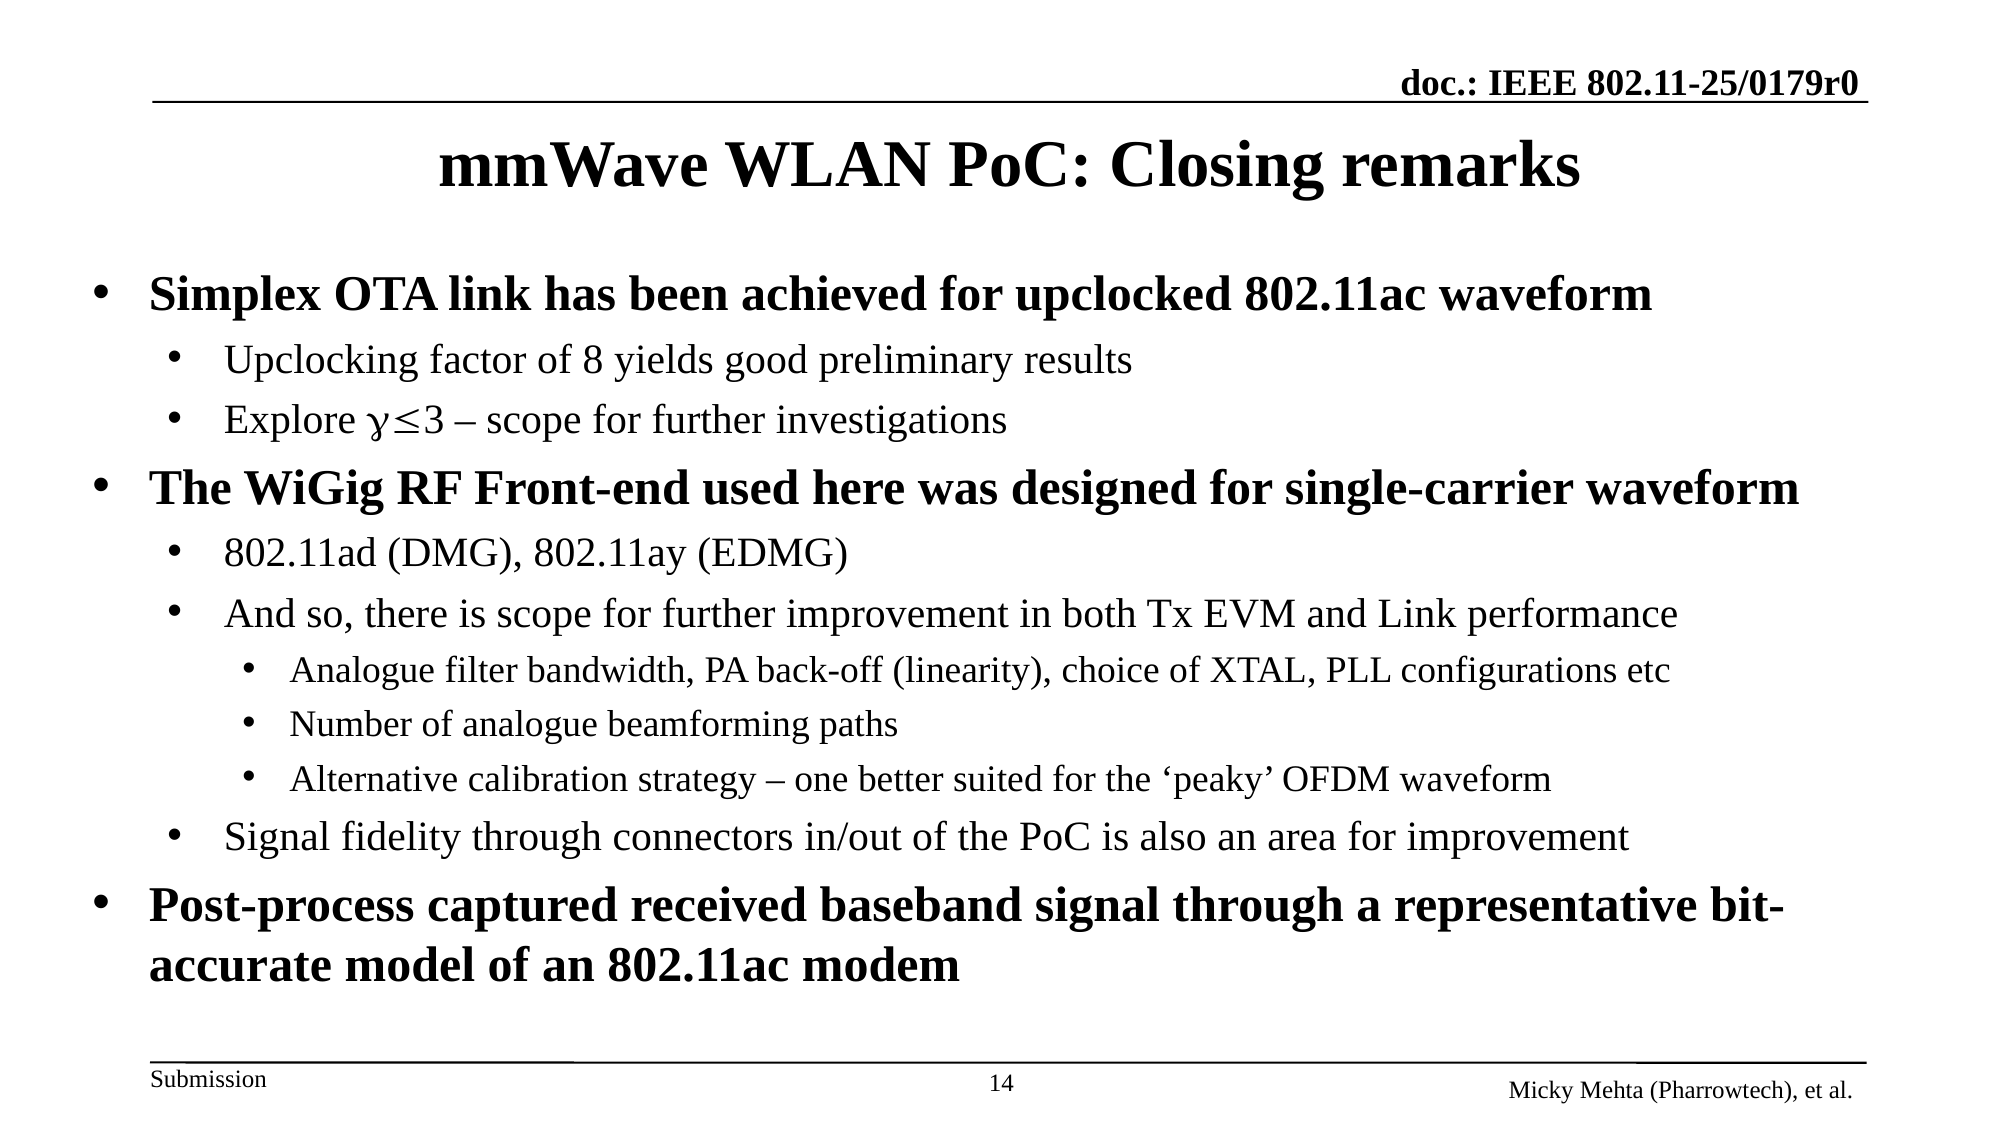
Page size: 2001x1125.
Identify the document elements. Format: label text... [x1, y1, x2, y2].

title mmWave WLAN PoC: Closing remarks [152, 112, 1869, 207]
list Simplex OTA link has been achieved for upclocked 802.11ac waveform Upclocking factor of 8 yields good preliminary results Explore 3 – scope for further investigations The WiGig RF Front-end used here was designed for single-carrier waveform 802.11ad (DMG), 802.11ay (EDMG) And so, there is scope for further improvement in both Tx EVM and Link performance Analogue filter bandwidth, PA back-off (linearity), choice of XTAL, PLL configurations etc Number of analogue beamforming paths Alternative calibration strategy – one better suited for the ‘peaky’ OFDM waveform Signal fidelity through connectors in/out of the PoC is also an area for improvement Post-process captured received baseband signal through a representative bit-accurate model of an 802.11ac modem [77, 253, 1923, 1048]
text_box Micky Mehta (Pharrowtech), et al. [1469, 1066, 1869, 1107]
slide_number 14 [976, 1065, 1027, 1107]
